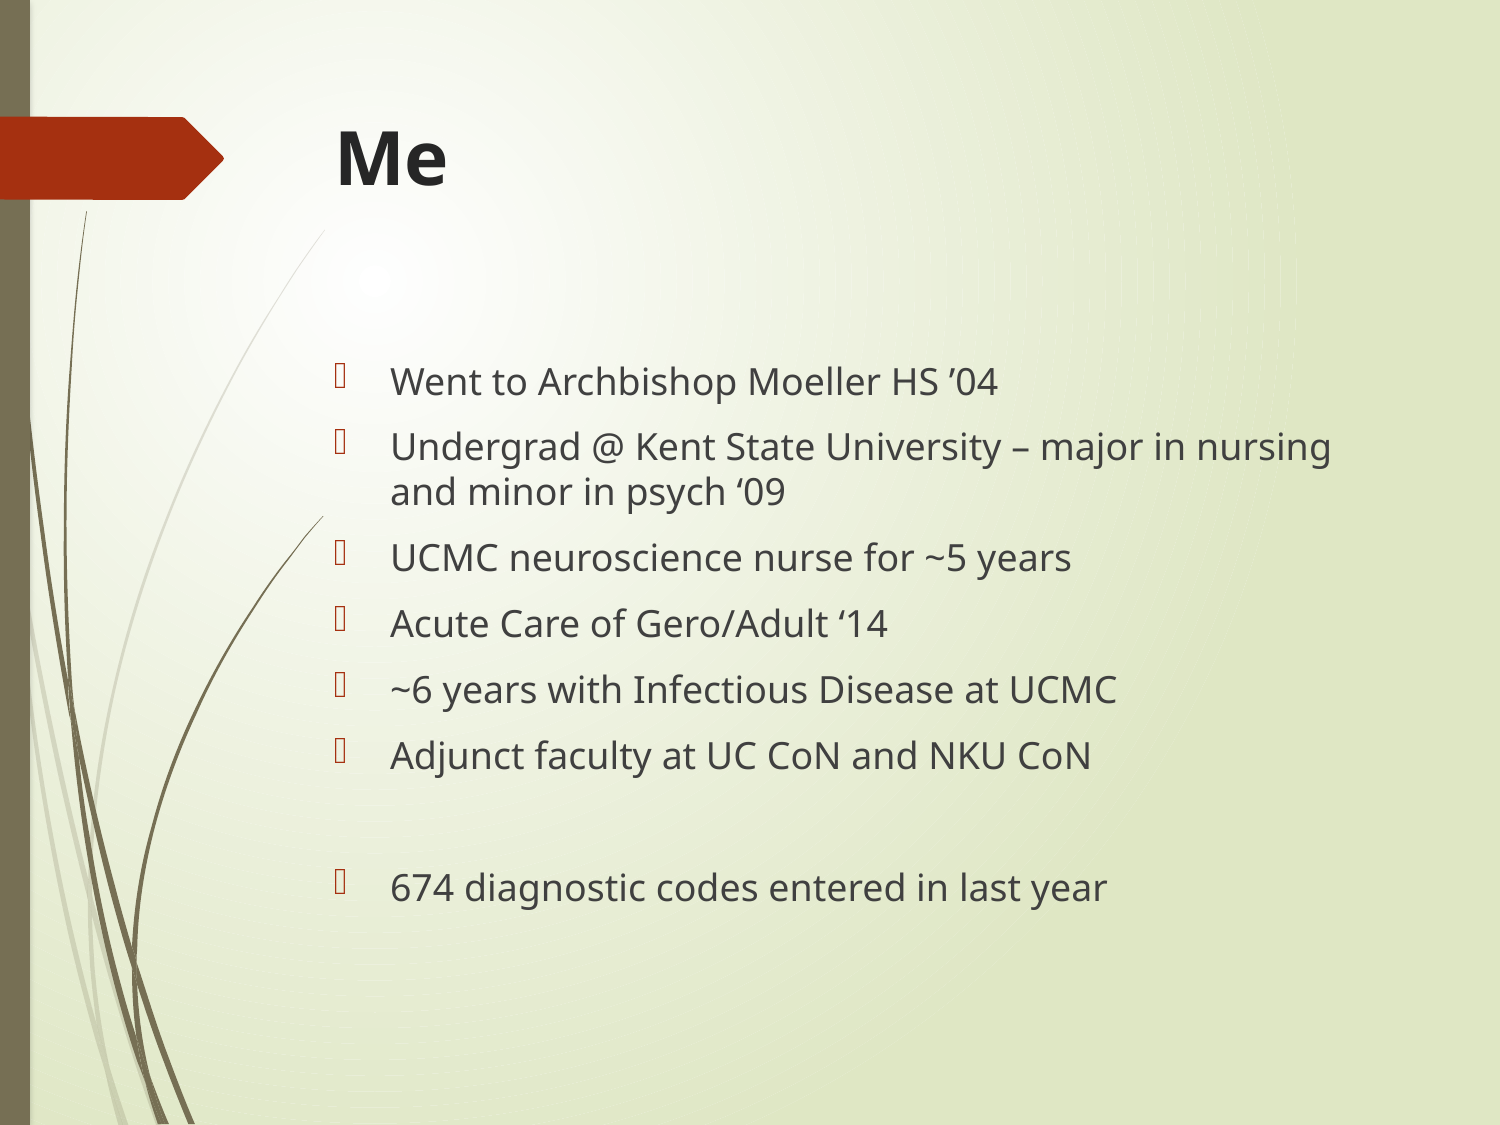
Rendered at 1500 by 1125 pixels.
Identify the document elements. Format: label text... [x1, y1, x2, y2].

title Me [319, 102, 1400, 313]
list Went to Archbishop Moeller HS ’04 Undergrad @ Kent State University – major in nursing and minor in psych ‘09 UCMC neuroscience nurse for ~5 years Acute Care of Gero/Adult ‘14 ~6 years with Infectious Disease at UCMC Adjunct faculty at UC CoN and NKU CoN 674 diagnostic codes entered in last year [318, 350, 1400, 970]
